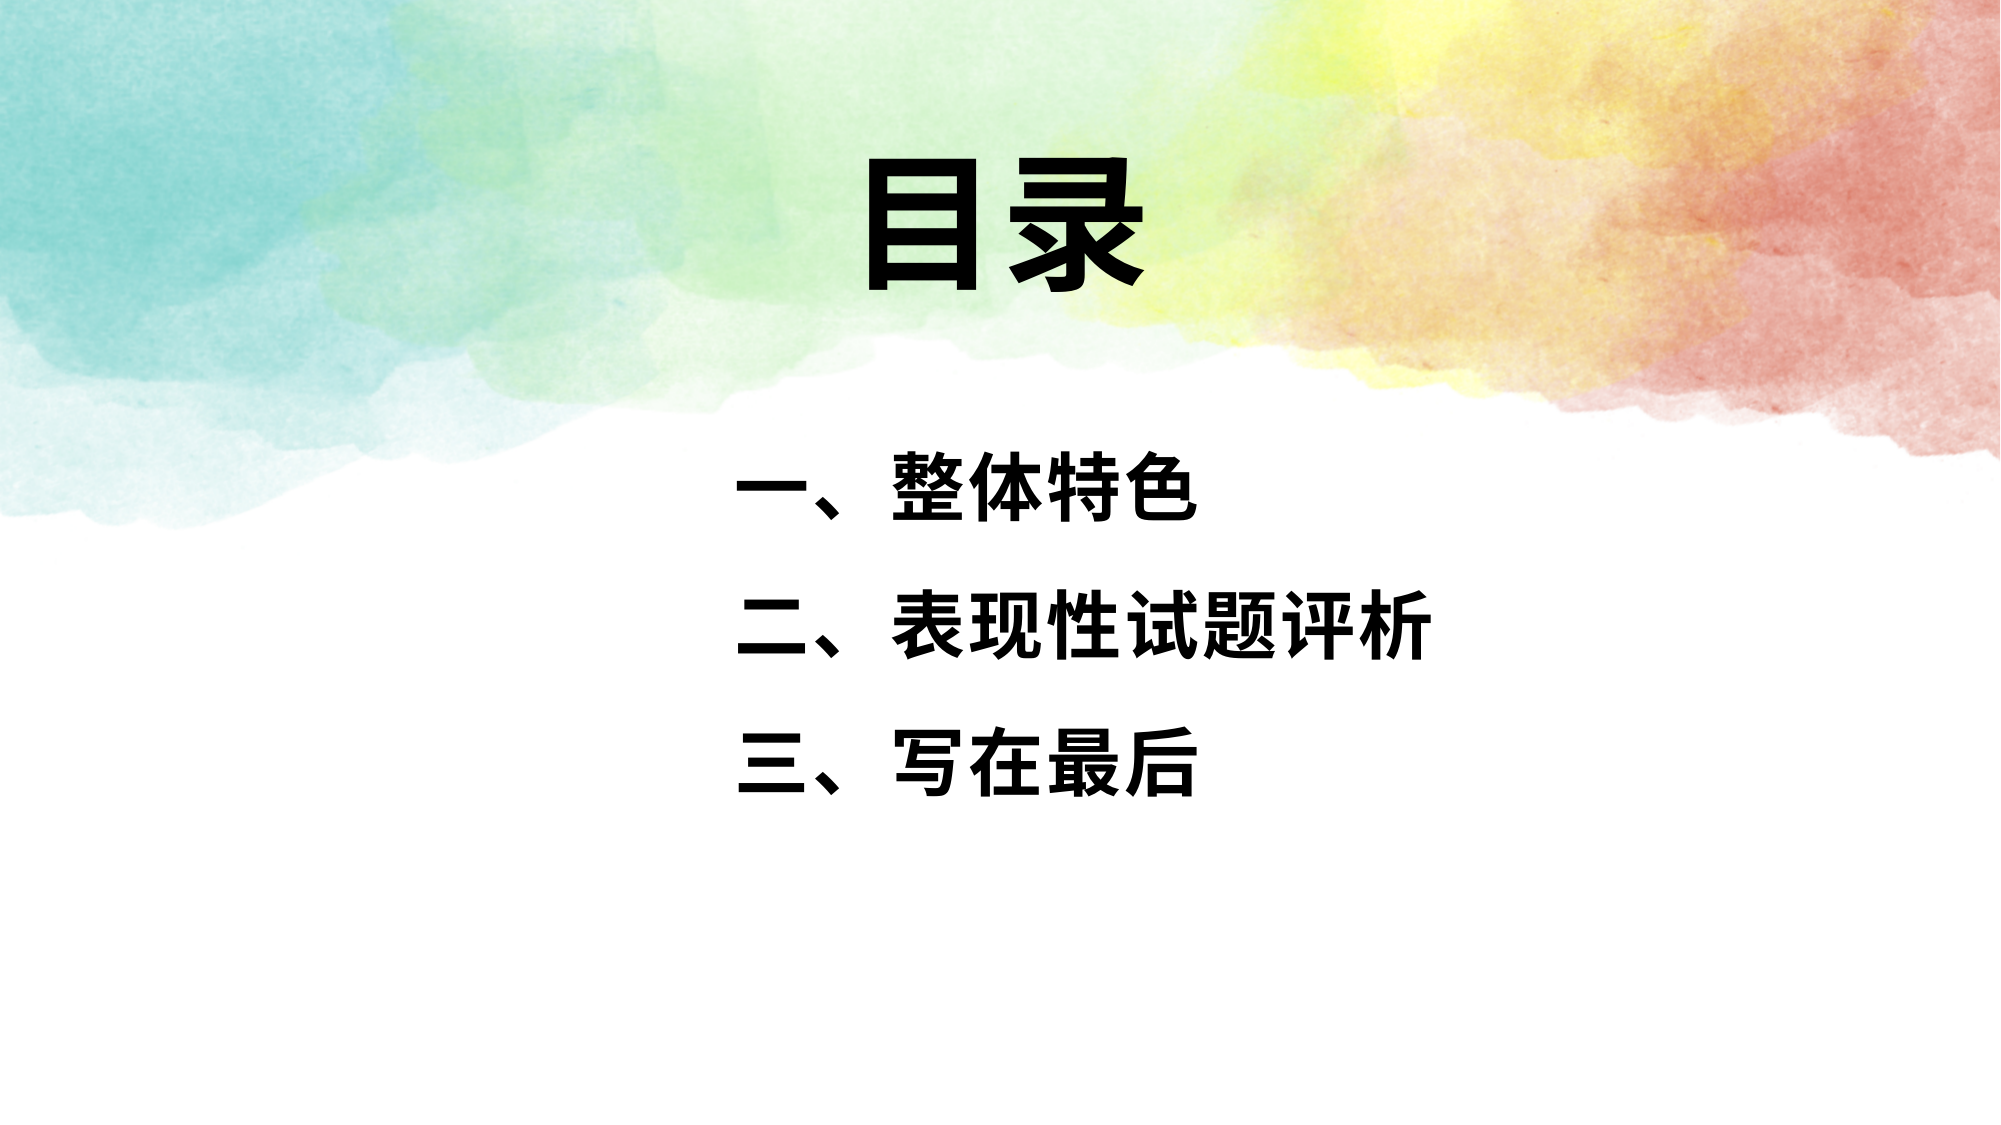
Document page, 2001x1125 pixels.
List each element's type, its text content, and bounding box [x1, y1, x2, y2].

picture [0, 0, 2001, 1125]
list 一、整体特色 二、表现性试题评析 三、写在最后 [719, 413, 1524, 1042]
title 目录 [0, 61, 2000, 309]
